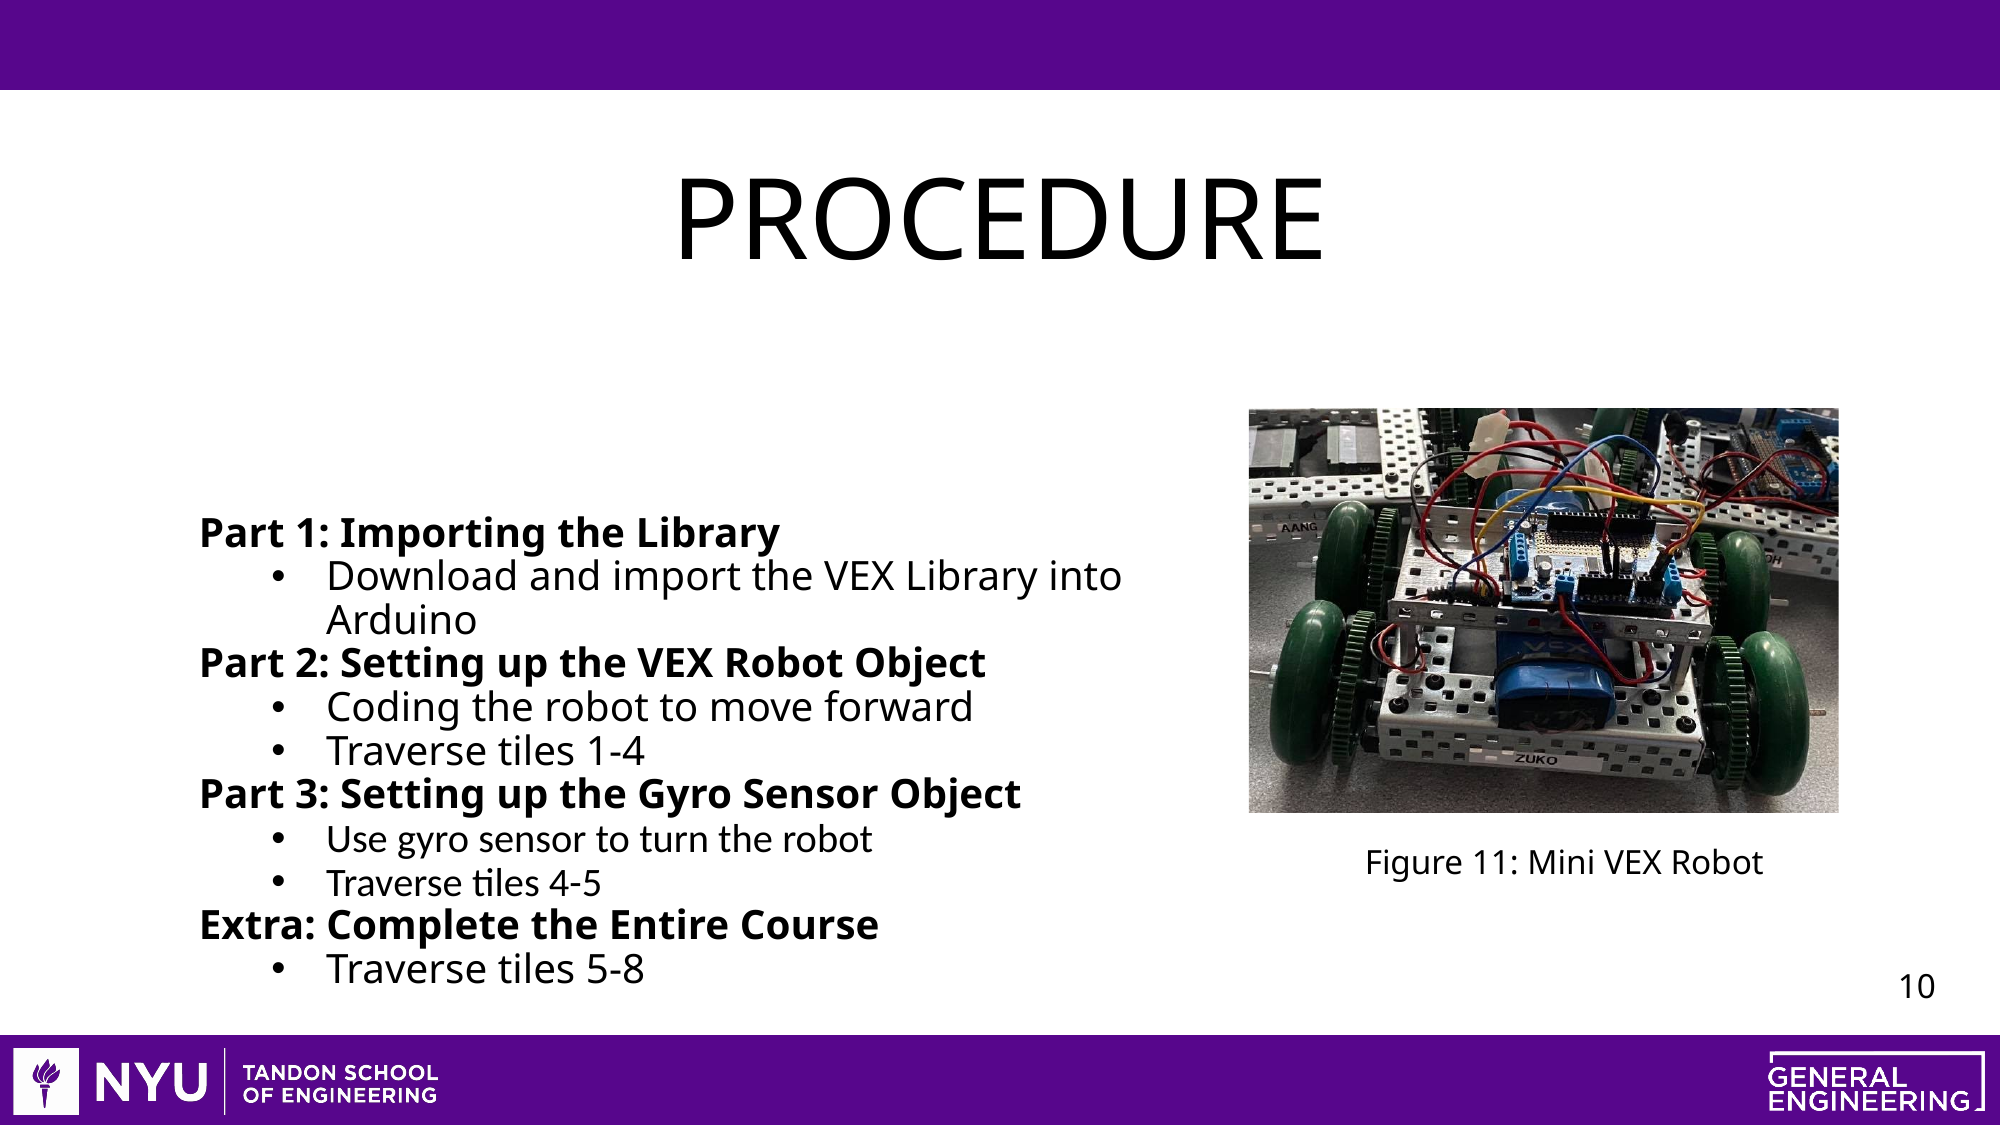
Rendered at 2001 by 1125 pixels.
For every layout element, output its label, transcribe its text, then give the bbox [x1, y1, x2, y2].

text_box Figure 11: Mini VEX Robot [1172, 833, 1957, 889]
title PROCEDURE [92, 132, 1908, 292]
subtitle Part 1: Importing the Library Download and import the VEX Library into Arduino Part 2: Setting up the VEX Robot Object Coding the robot to move forward Traverse tiles 1-4 Part 3: Setting up the Gyro Sensor Object Use gyro sensor to turn the robot Traverse tiles 4-5 Extra: Complete the Entire Course Traverse tiles 5-8 [183, 325, 1249, 1002]
picture [1768, 1051, 1985, 1111]
text_box [0, 1035, 2000, 1125]
picture [13, 1048, 439, 1115]
text_box [0, 0, 2000, 90]
picture [1248, 408, 1839, 813]
text_box 10 [1802, 958, 1951, 1014]
